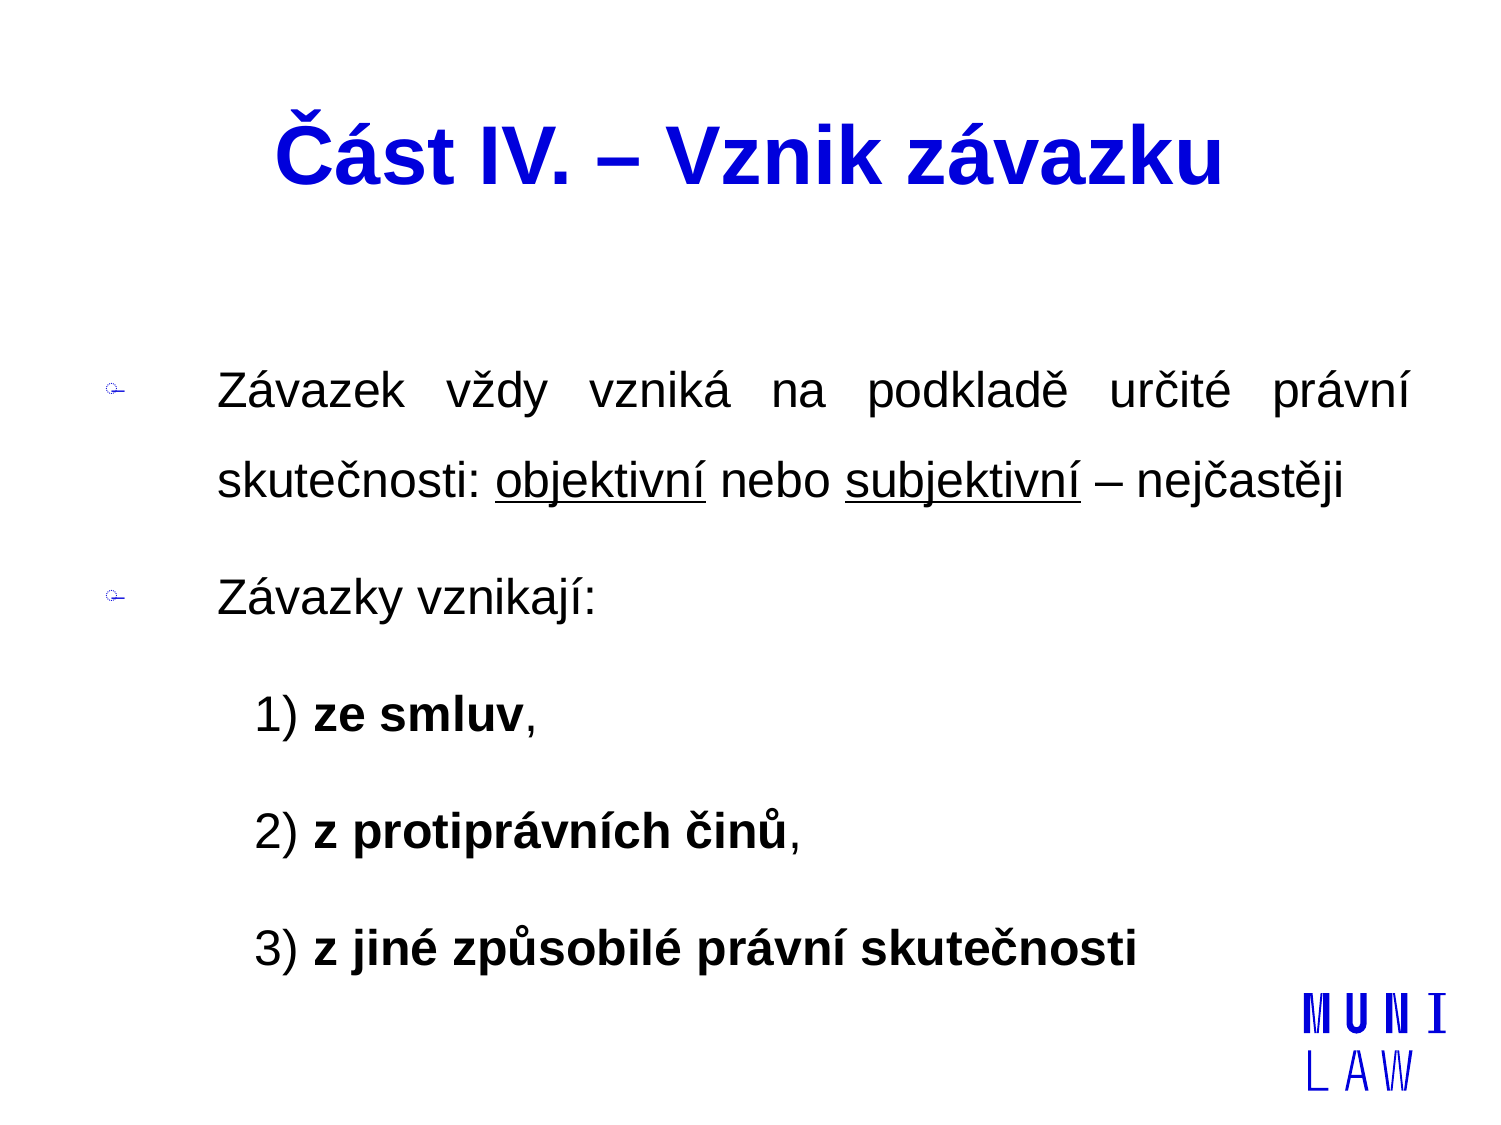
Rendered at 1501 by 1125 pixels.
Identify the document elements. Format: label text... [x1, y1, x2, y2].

list Závazek vždy vzniká na podkladě určité právní skutečnosti: objektivní nebo subjektivní – nejčastěji Závazky vznikají: 1) ze smluv, 2) z protiprávních činů, 3) z jiné způsobilé právní skutečnosti [88, 327, 1412, 1007]
title Část IV. – Vznik závazku [88, 118, 1412, 193]
